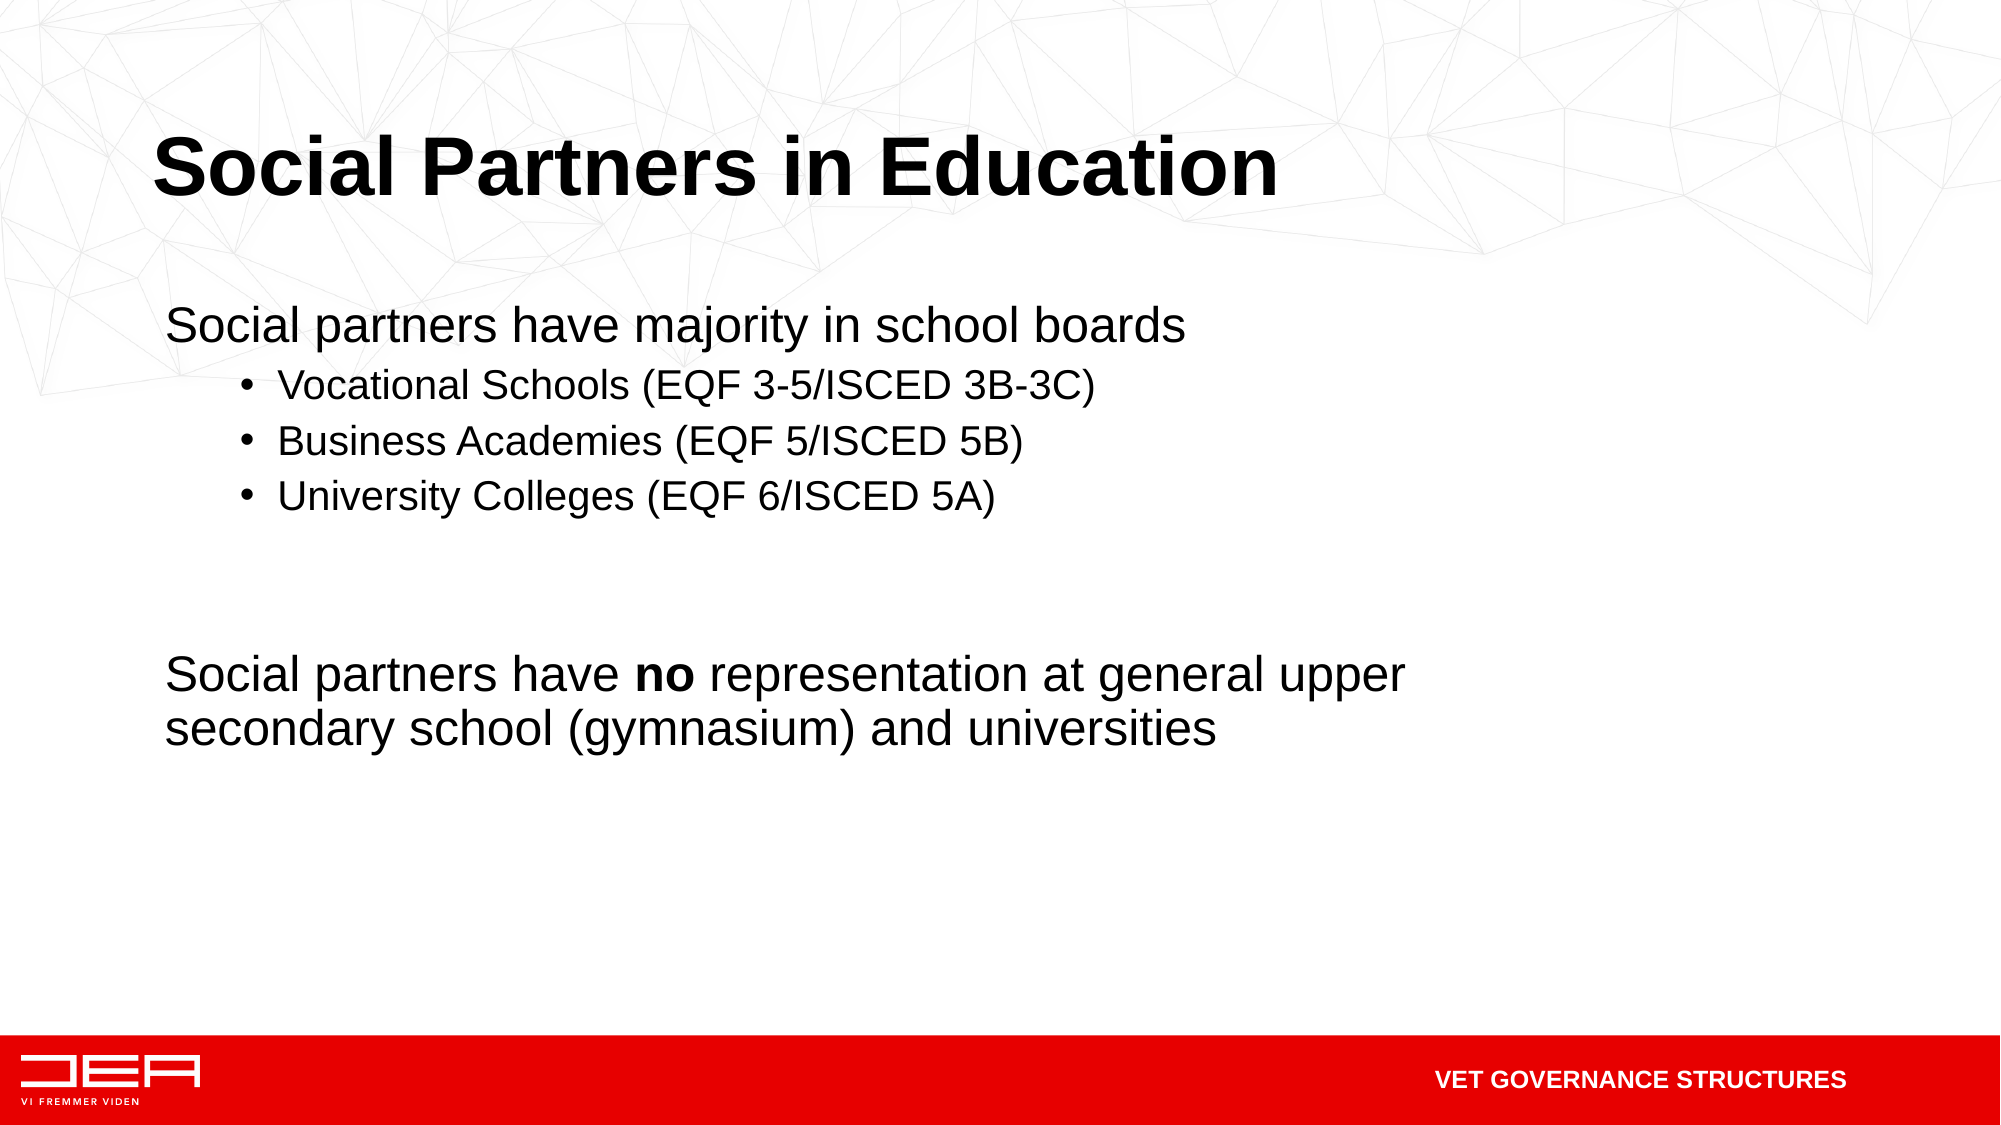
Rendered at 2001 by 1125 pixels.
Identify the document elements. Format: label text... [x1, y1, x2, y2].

list VET GOVERNANCE STRUCTURES [1048, 1035, 1863, 1125]
picture [21, 1055, 200, 1105]
title Social Partners in Education [137, 59, 1863, 278]
list Social partners have majority in school boards Vocational Schools (EQF 3-5/ISCED 3B-3C) Business Academies (EQF 5/ISCED 5B) University Colleges (EQF 6/ISCED 5A) Social partners have no representation at general upper secondary school (gymnasium) and universities [149, 292, 1456, 926]
